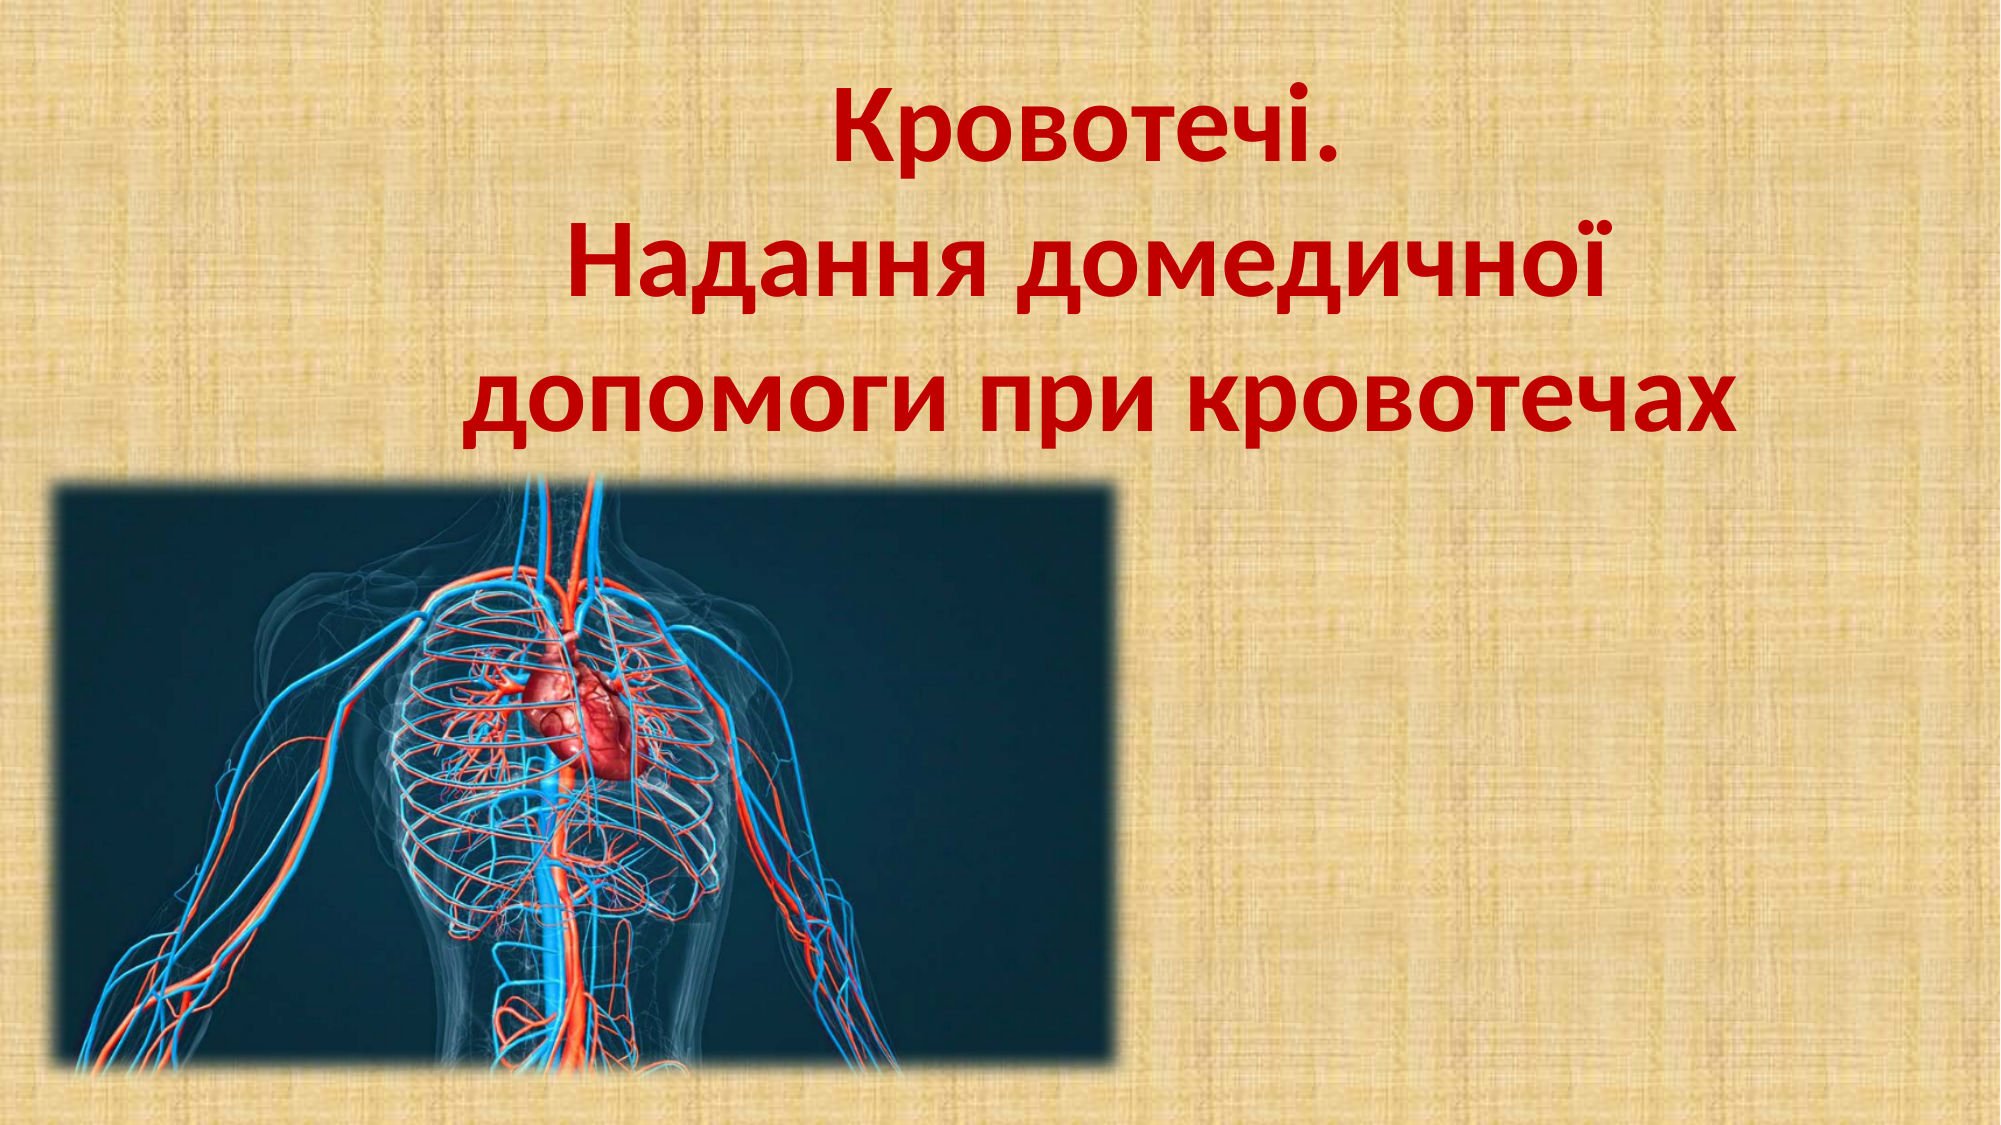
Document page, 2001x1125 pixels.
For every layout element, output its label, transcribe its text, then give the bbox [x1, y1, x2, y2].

text_box Кровотечі. Надання домедичної допомоги при кровотечах [447, 41, 1754, 462]
picture [0, 0, 2001, 1125]
